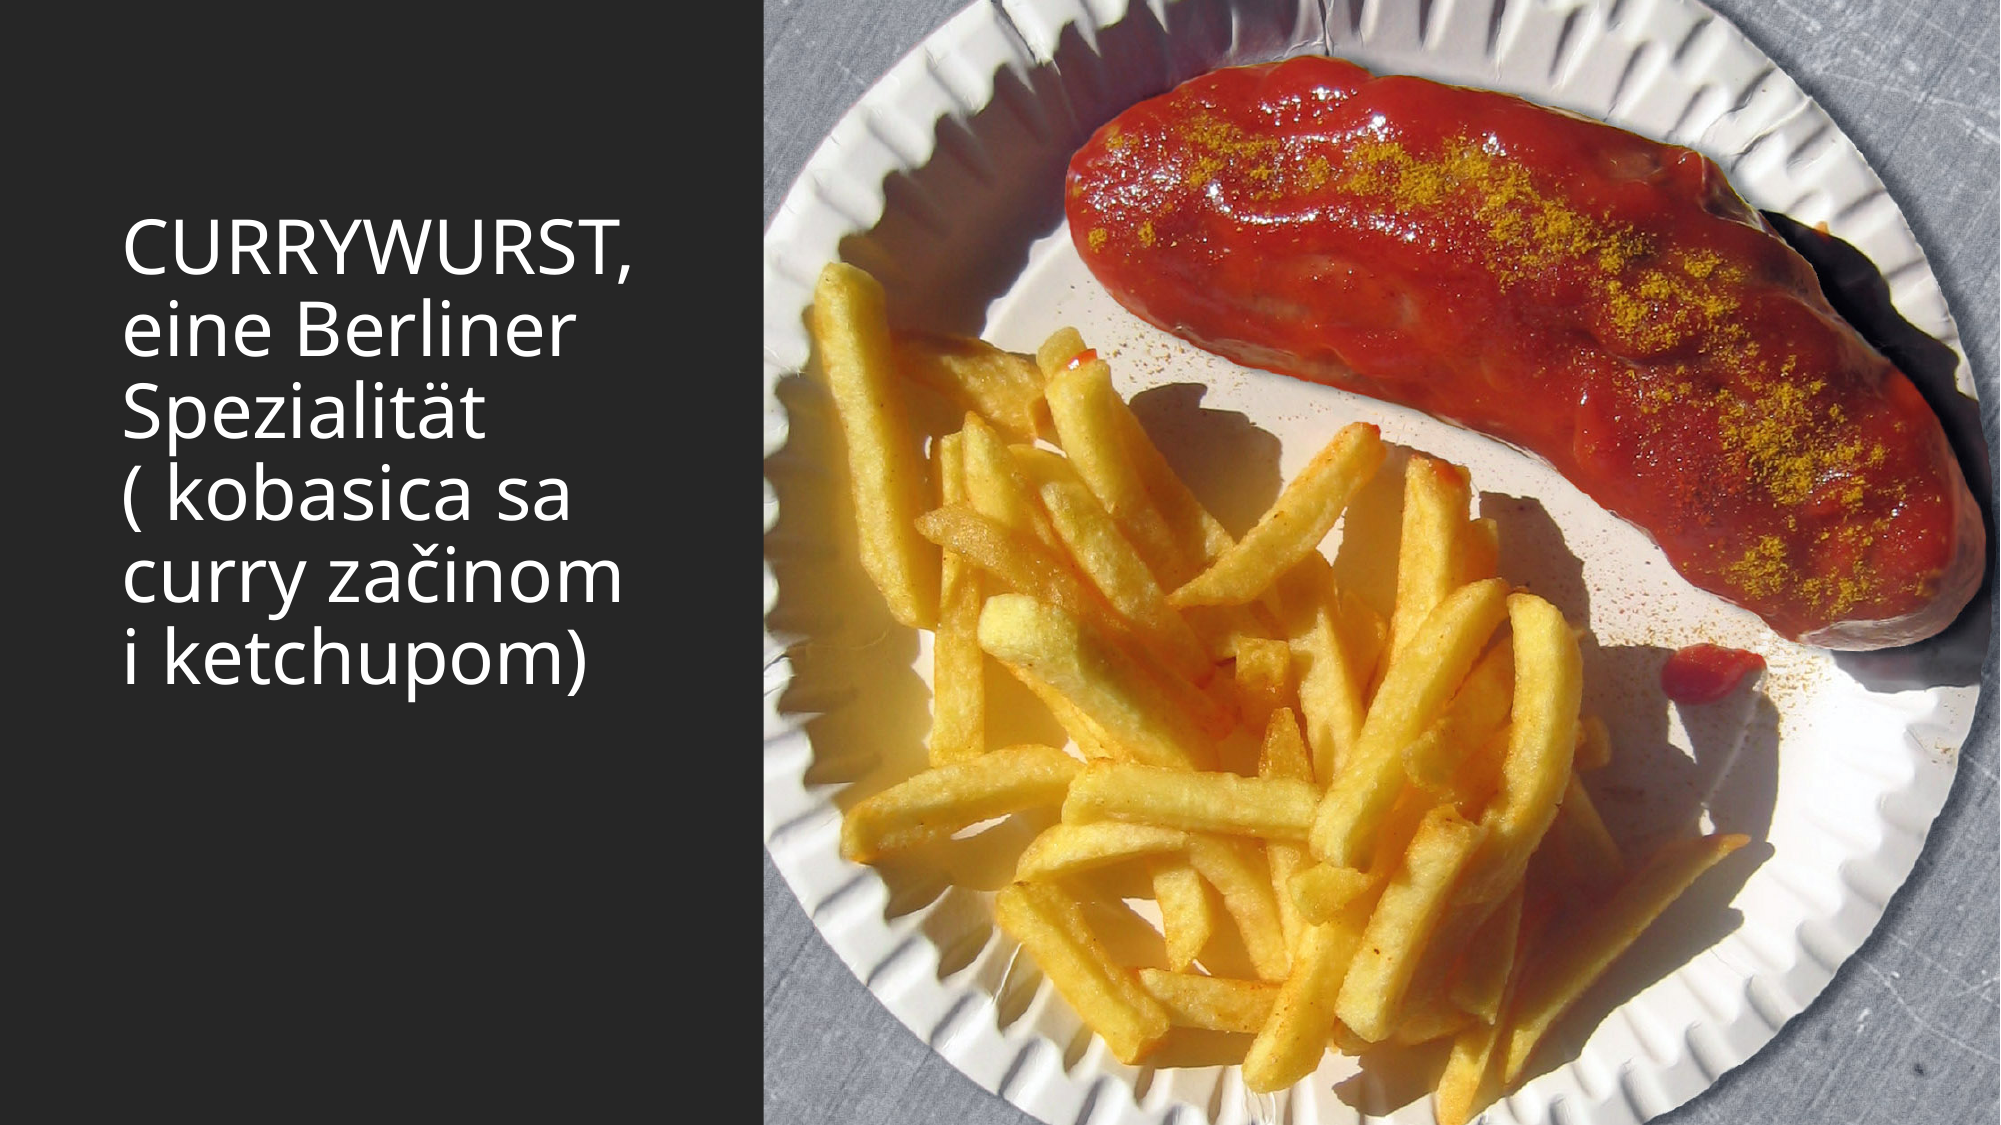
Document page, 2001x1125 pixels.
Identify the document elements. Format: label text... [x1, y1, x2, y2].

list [763, 0, 2000, 1125]
title CURRYWURST, eine Berliner Spezialität ( kobasica sa curry začinom i ketchupom) [106, 104, 661, 709]
text_box [0, 0, 763, 1125]
